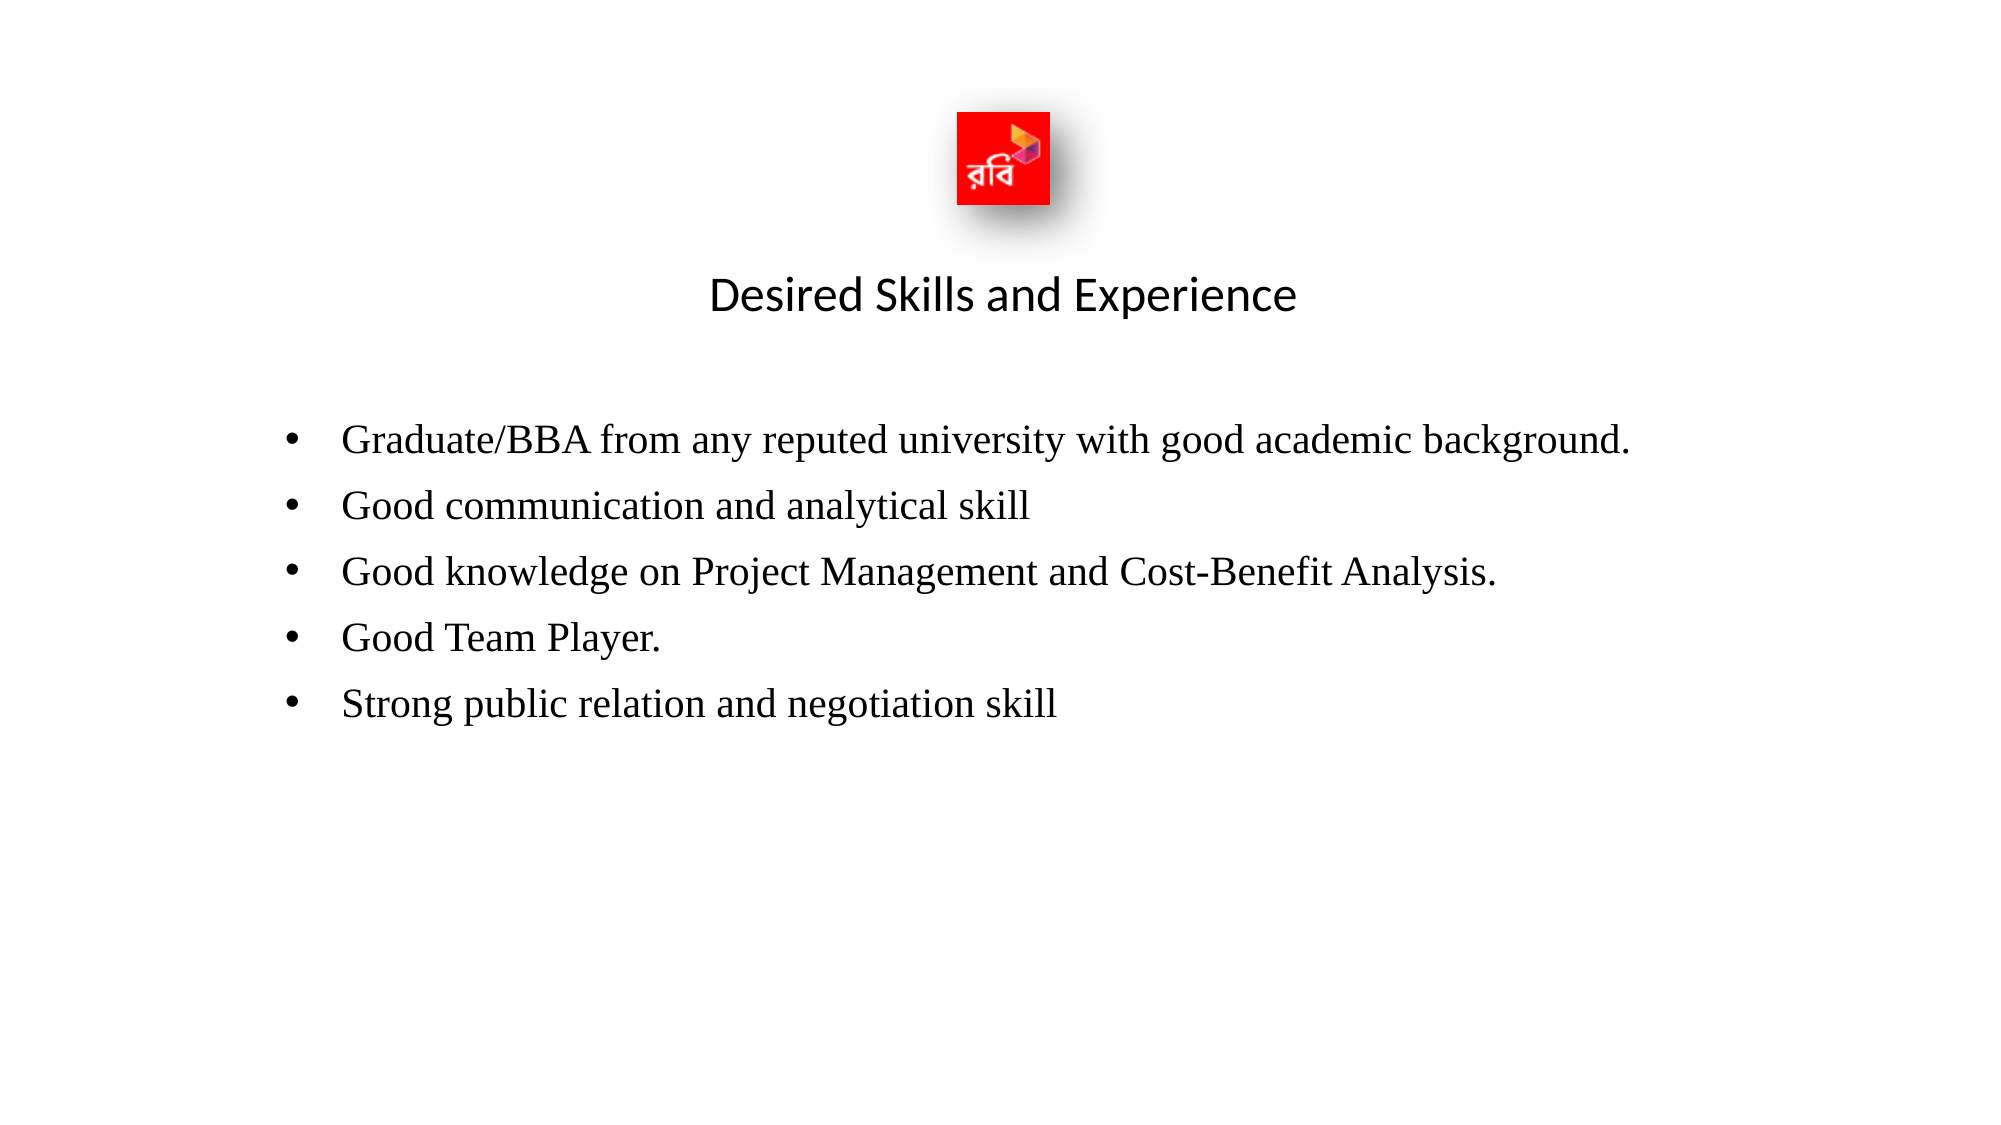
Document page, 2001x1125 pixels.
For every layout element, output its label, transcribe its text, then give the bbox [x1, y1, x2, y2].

picture [957, 112, 1050, 205]
subtitle Desired Skills and Experience Graduate/BBA from any reputed university with good academic background. Good communication and analytical skill Good knowledge on Project Management and Cost-Benefit Analysis. Good Team Player. Strong public relation and negotiation skill [270, 260, 1738, 777]
